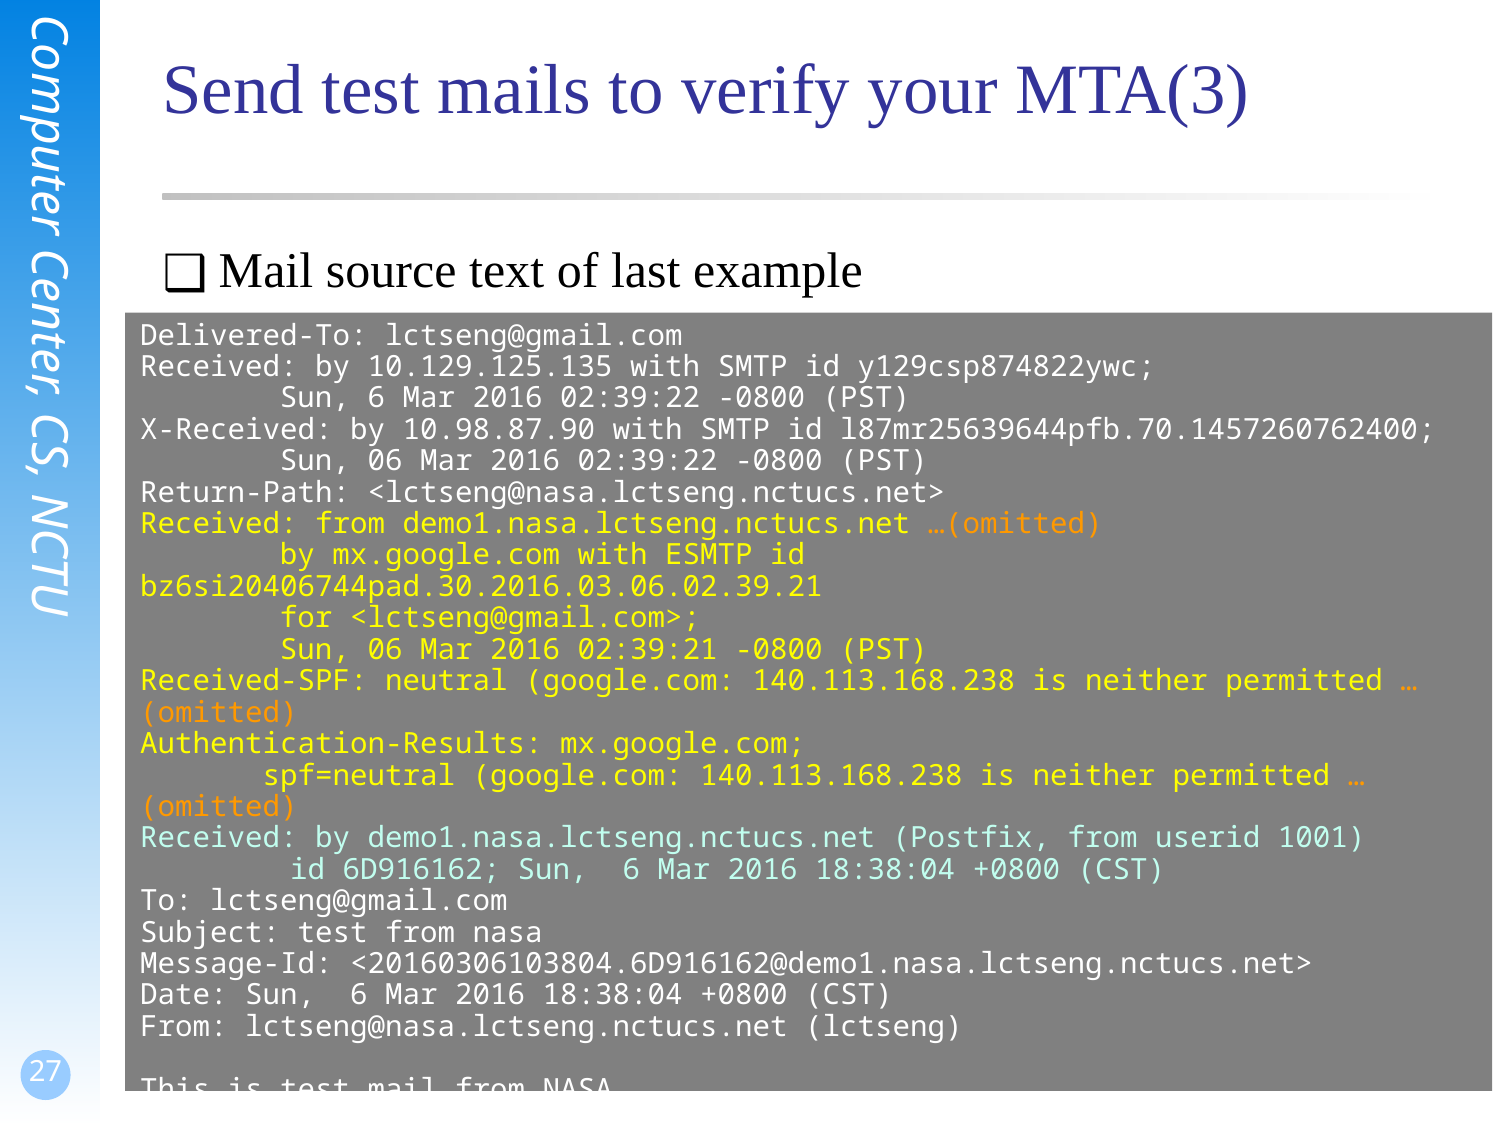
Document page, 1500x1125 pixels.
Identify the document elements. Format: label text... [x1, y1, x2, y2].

list Mail source text of last example [162, 237, 1438, 312]
title Send test mails to verify your MTA(3) [162, 42, 1438, 231]
text_box Delivered-To: lctseng@gmail.com Received: by 10.129.125.135 with SMTP id y129csp874822ywc; Sun, 6 Mar 2016 02:39:22 -0800 (PST) X-Received: by 10.98.87.90 with SMTP id l87mr25639644pfb.70.1457260762400; Sun, 06 Mar 2016 02:39:22 -0800 (PST) Return-Path: <lctseng@nasa.lctseng.nctucs.net> Received: from demo1.nasa.lctseng.nctucs.net …(omitted) by mx.google.com with ESMTP id bz6si20406744pad.30.2016.03.06.02.39.21 for <lctseng@gmail.com>; Sun, 06 Mar 2016 02:39:21 -0800 (PST) Received-SPF: neutral (google.com: 140.113.168.238 is neither permitted …(omitted) Authentication-Results: mx.google.com; spf=neutral (google.com: 140.113.168.238 is neither permitted …(omitted) Received: by demo1.nasa.lctseng.nctucs.net (Postfix, from userid 1001) id 6D916162; Sun, 6 Mar 2016 18:38:04 +0800 (CST) To: lctseng@gmail.com Subject: test from nasa Message-Id: <20160306103804.6D916162@demo1.nasa.lctseng.nctucs.net> Date: Sun, 6 Mar 2016 18:38:04 +0800 (CST) From: lctseng@nasa.lctseng.nctucs.net (lctseng) This is test mail from NASA regards, admin [125, 312, 1493, 1091]
